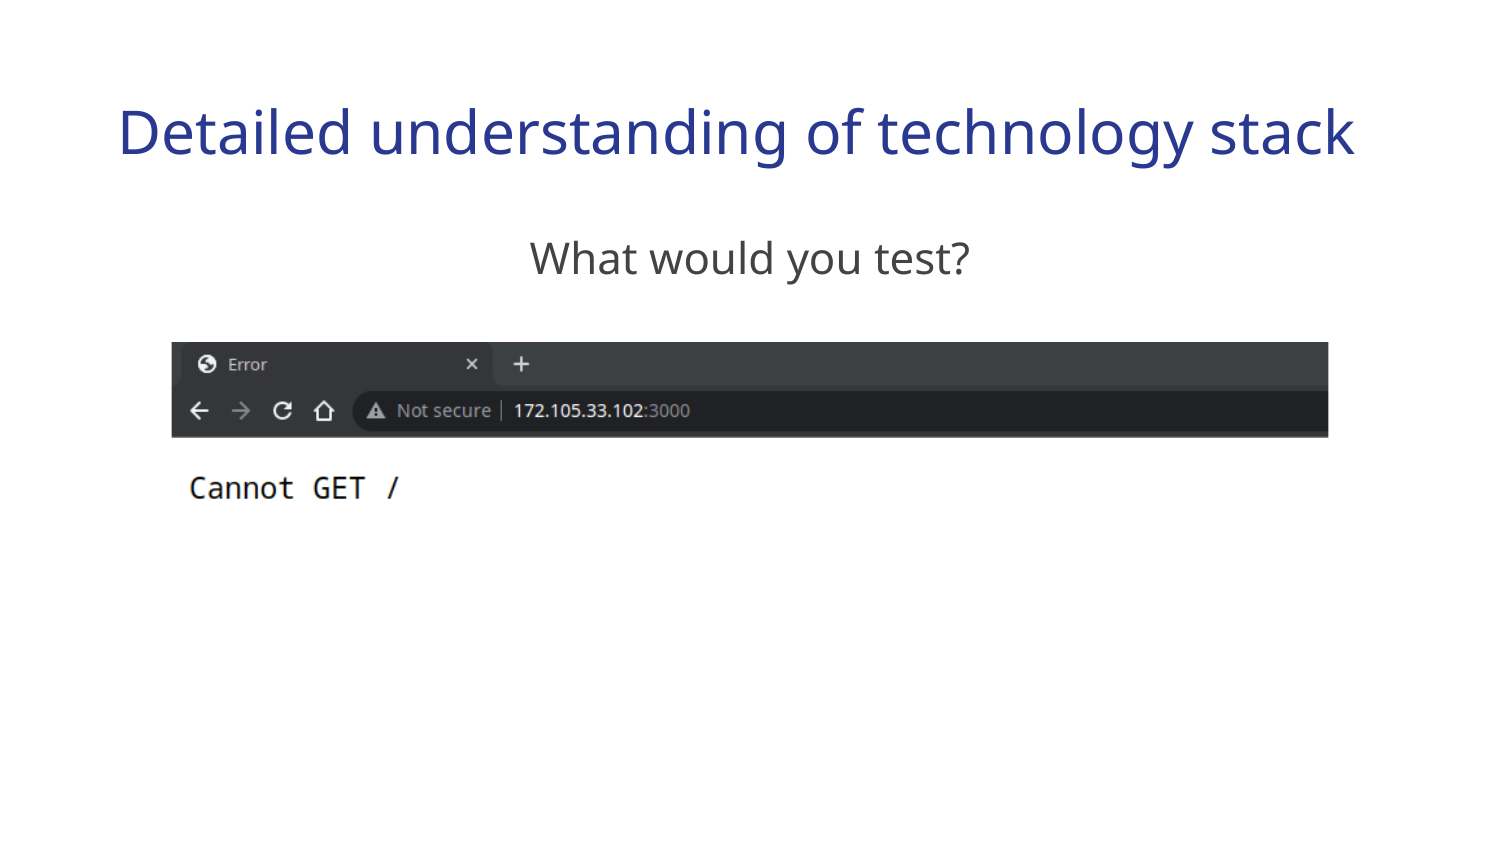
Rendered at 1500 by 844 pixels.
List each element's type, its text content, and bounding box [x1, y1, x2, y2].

text_box [171, 342, 1329, 844]
text_box What would you test? [323, 210, 1177, 283]
text_box Detailed understanding of technology stack [37, 79, 1438, 274]
